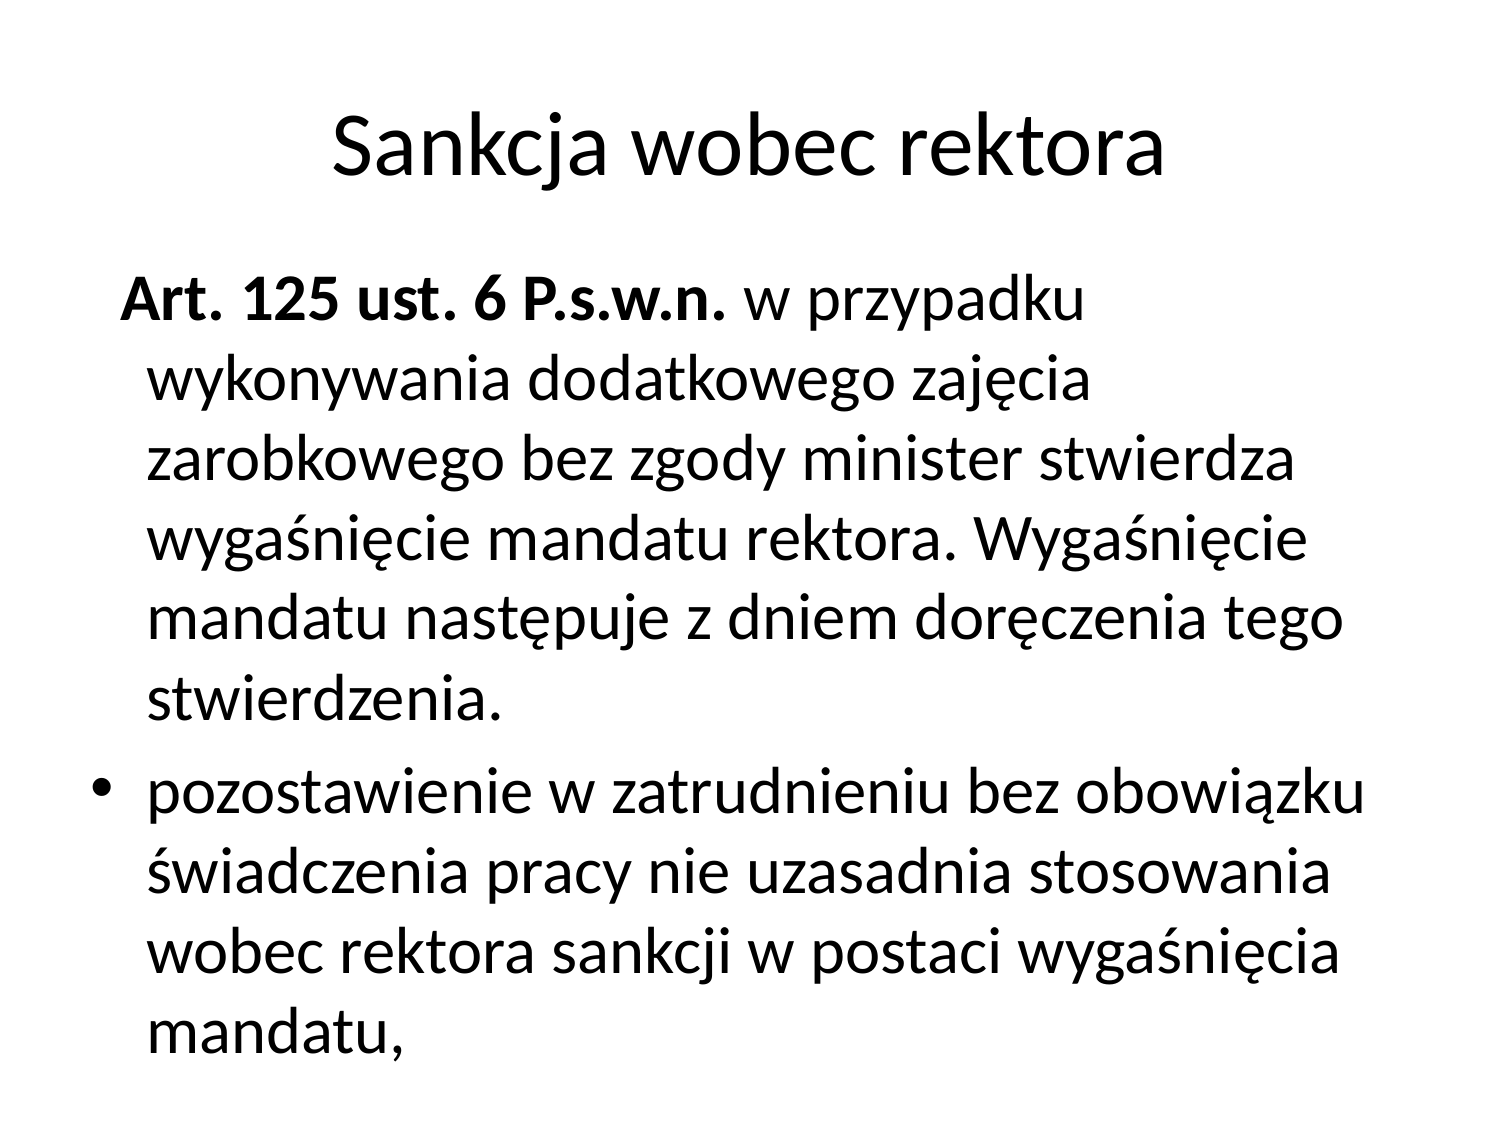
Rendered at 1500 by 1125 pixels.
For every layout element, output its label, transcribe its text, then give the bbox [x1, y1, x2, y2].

list Art. 125 ust. 6 P.s.w.n. w przypadku wykonywania dodatkowego zajęcia zarobkowego bez zgody minister stwierdza wygaśnięcie mandatu rektora. Wygaśnięcie mandatu następuje z dniem doręczenia tego stwierdzenia. pozostawienie w zatrudnieniu bez obowiązku świadczenia pracy nie uzasadnia stosowania wobec rektora sankcji w postaci wygaśnięcia mandatu, [75, 246, 1425, 1055]
title Sankcja wobec rektora [75, 45, 1425, 233]
